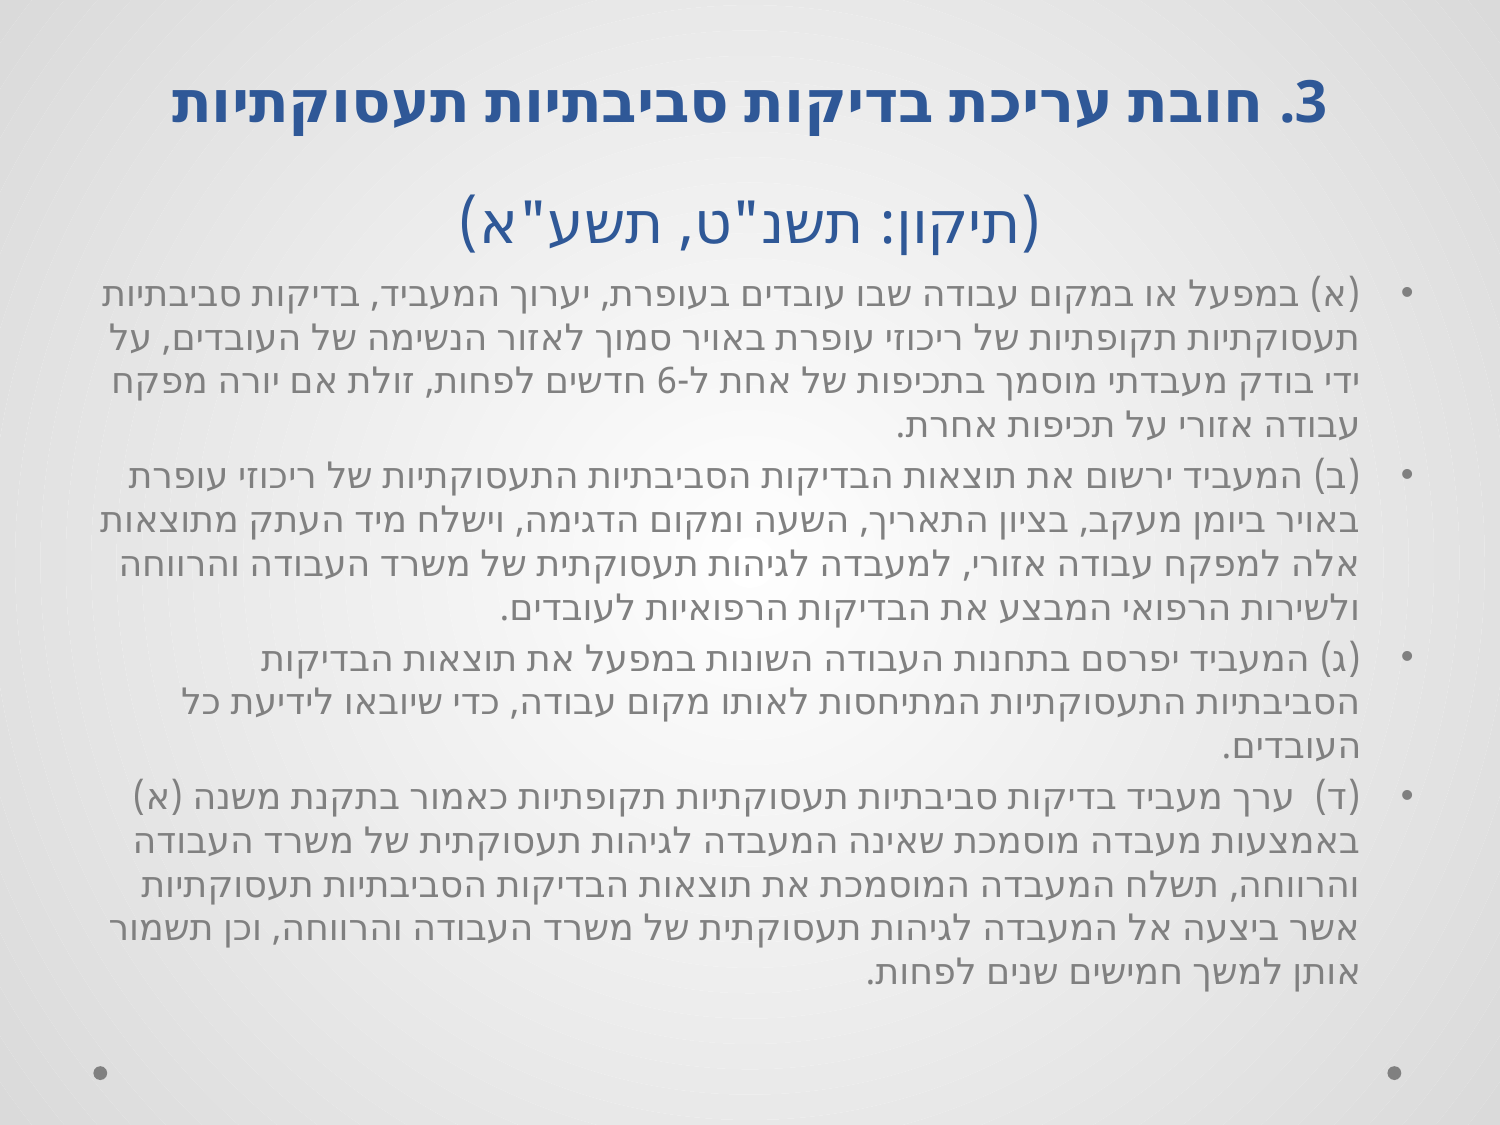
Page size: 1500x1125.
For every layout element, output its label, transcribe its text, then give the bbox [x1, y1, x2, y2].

list (א) במפעל או במקום עבודה שבו עובדים בעופרת, יערוך המעביד, בדיקות סביבתיות תעסוקתיות תקופתיות של ריכוזי עופרת באויר סמוך לאזור הנשימה של העובדים, על ידי בודק מעבדתי מוסמך בתכיפות של אחת ל-6 חדשים לפחות, זולת אם יורה מפקח עבודה אזורי על תכיפות אחרת. (ב) המעביד ירשום את תוצאות הבדיקות הסביבתיות התעסוקתיות של ריכוזי עופרת באויר ביומן מעקב, בציון התאריך, השעה ומקום הדגימה, וישלח מיד העתק מתוצאות אלה למפקח עבודה אזורי, למעבדה לגיהות תעסוקתית של משרד העבודה והרווחה ולשירות הרפואי המבצע את הבדיקות הרפואיות לעובדים. (ג) המעביד יפרסם בתחנות העבודה השונות במפעל את תוצאות הבדיקות הסביבתיות התעסוקתיות המתיחסות לאותו מקום עבודה, כדי שיובאו לידיעת כל העובדים. (ד) ערך מעביד בדיקות סביבתיות תעסוקתיות תקופתיות כאמור בתקנת משנה (א) באמצעות מעבדה מוסמכת שאינה המעבדה לגיהות תעסוקתית של משרד העבודה והרווחה, תשלח המעבדה המוסמכת את תוצאות הבדיקות הסביבתיות תעסוקתיות אשר ביצעה אל המעבדה לגיהות תעסוקתית של משרד העבודה והרווחה, וכן תשמור אותן למשך חמישים שנים לפחות. [75, 262, 1425, 1005]
title 3. חובת עריכת בדיקות סביבתיות תעסוקתיות (תיקון: תשנ"ט, תשע"א) [75, 0, 1425, 262]
